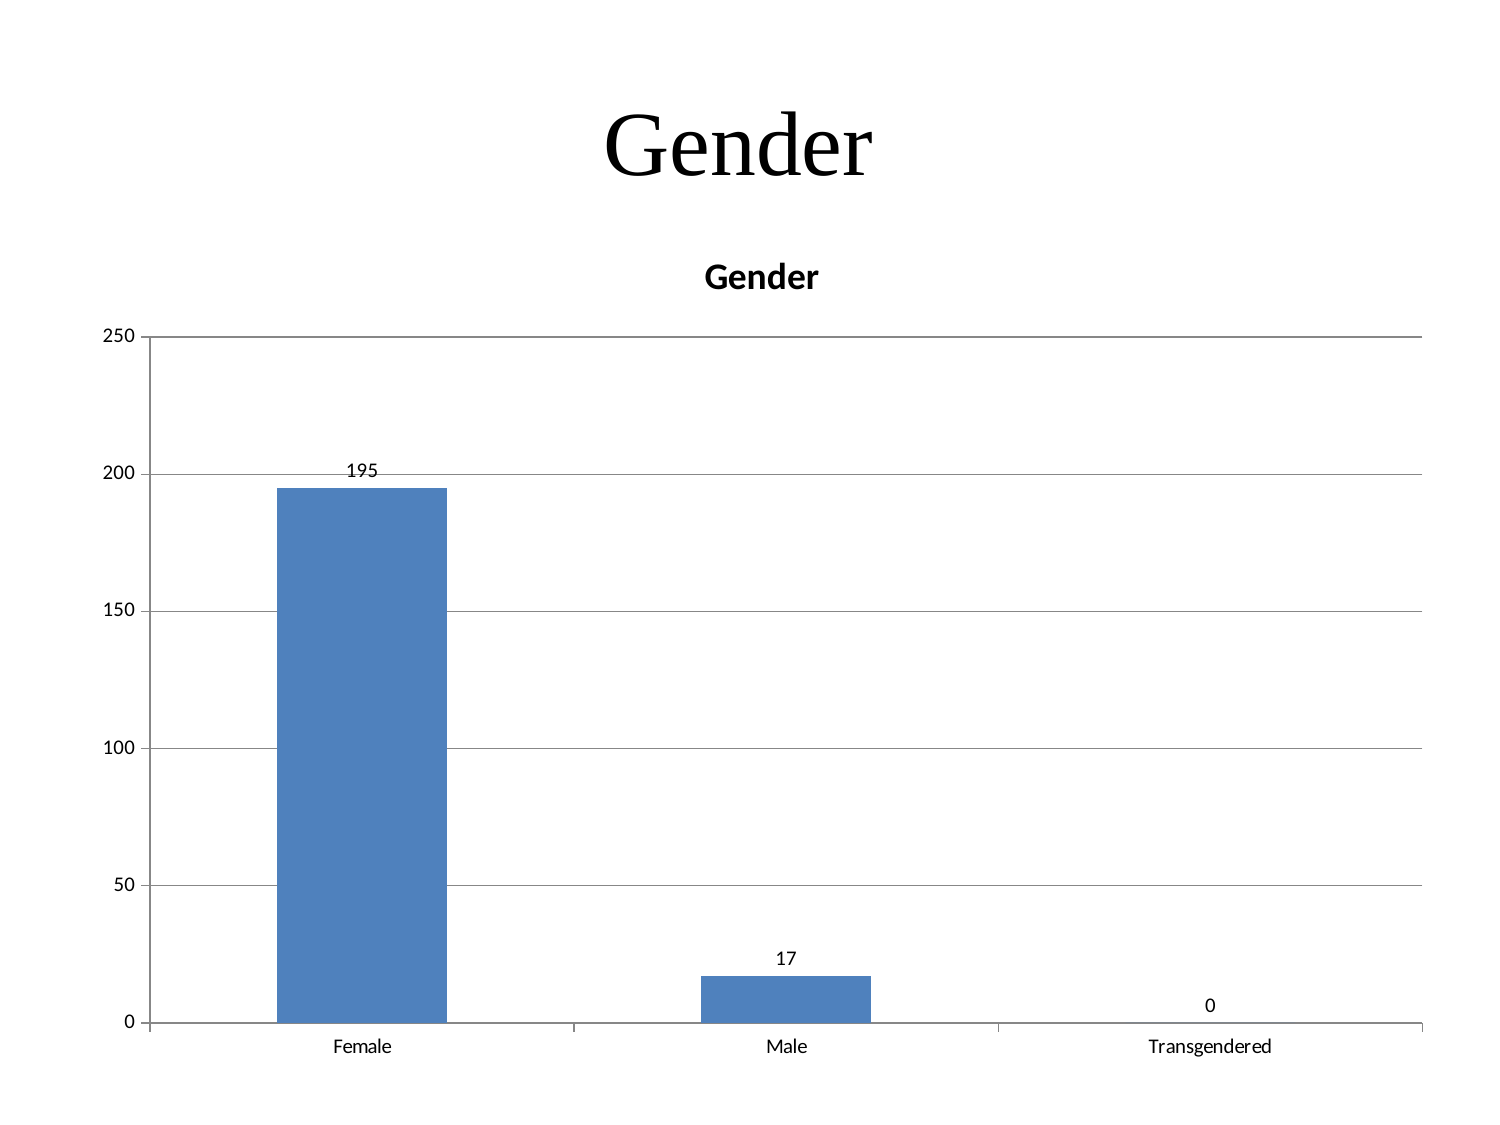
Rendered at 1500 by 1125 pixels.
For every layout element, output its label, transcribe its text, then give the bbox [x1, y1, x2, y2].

chart [74, 224, 1451, 1076]
title Gender [75, 45, 1425, 223]
